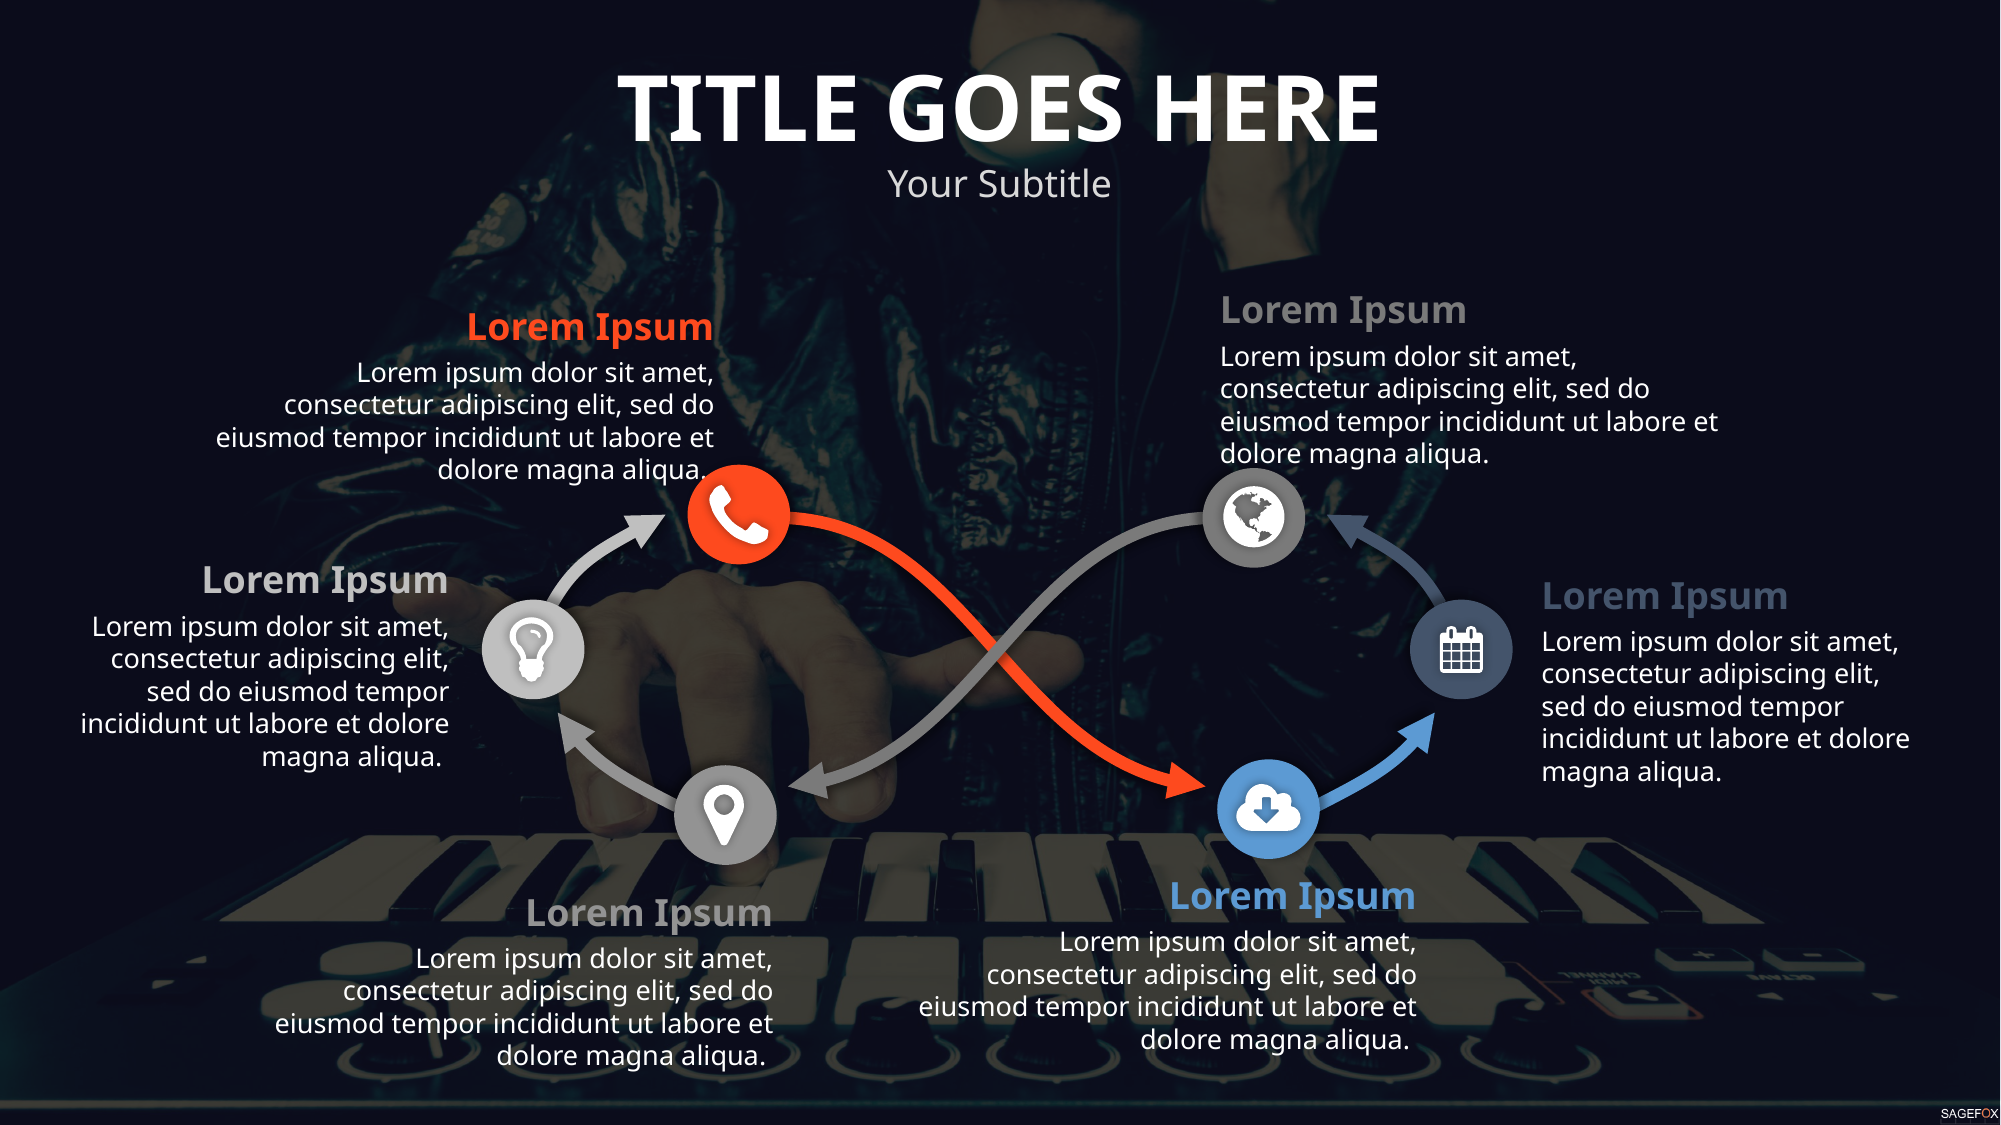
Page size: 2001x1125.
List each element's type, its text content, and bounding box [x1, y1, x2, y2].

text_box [1410, 599, 1513, 700]
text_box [674, 765, 777, 865]
text_box Lorem Ipsum Lorem ipsum dolor sit amet, consectetur adipiscing elit, sed do eiusmod tempor incididunt ut labore et dolore magna aliqua. [49, 549, 465, 824]
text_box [1217, 759, 1320, 859]
text_box [1332, 522, 1434, 595]
text_box [557, 712, 665, 801]
text_box [787, 518, 1191, 792]
text_box [800, 518, 996, 653]
text_box Lorem Ipsum Lorem ipsum dolor sit amet, consectetur adipiscing elit, sed do eiusmod tempor incididunt ut labore et dolore magna aliqua. [248, 881, 788, 1124]
text_box [1329, 712, 1435, 800]
text_box Lorem Ipsum Lorem ipsum dolor sit amet, consectetur adipiscing elit, sed do eiusmod tempor incididunt ut labore et dolore magna aliqua. [892, 864, 1432, 1108]
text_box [481, 599, 585, 700]
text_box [1202, 468, 1306, 568]
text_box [687, 464, 791, 565]
text_box Lorem Ipsum Lorem ipsum dolor sit amet, consectetur adipiscing elit, sed do eiusmod tempor incididunt ut labore et dolore magna aliqua. [1204, 279, 1744, 522]
picture [1940, 0, 2001, 1125]
text_box TITLE GOES HERE Your Subtitle [548, 42, 1452, 212]
text_box Lorem Ipsum Lorem ipsum dolor sit amet, consectetur adipiscing elit, sed do eiusmod tempor incididunt ut labore et dolore magna aliqua. [189, 295, 729, 538]
text_box [1004, 659, 1206, 792]
text_box [558, 538, 636, 595]
text_box Lorem Ipsum Lorem ipsum dolor sit amet, consectetur adipiscing elit, sed do eiusmod tempor incididunt ut labore et dolore magna aliqua. [1526, 564, 1942, 839]
